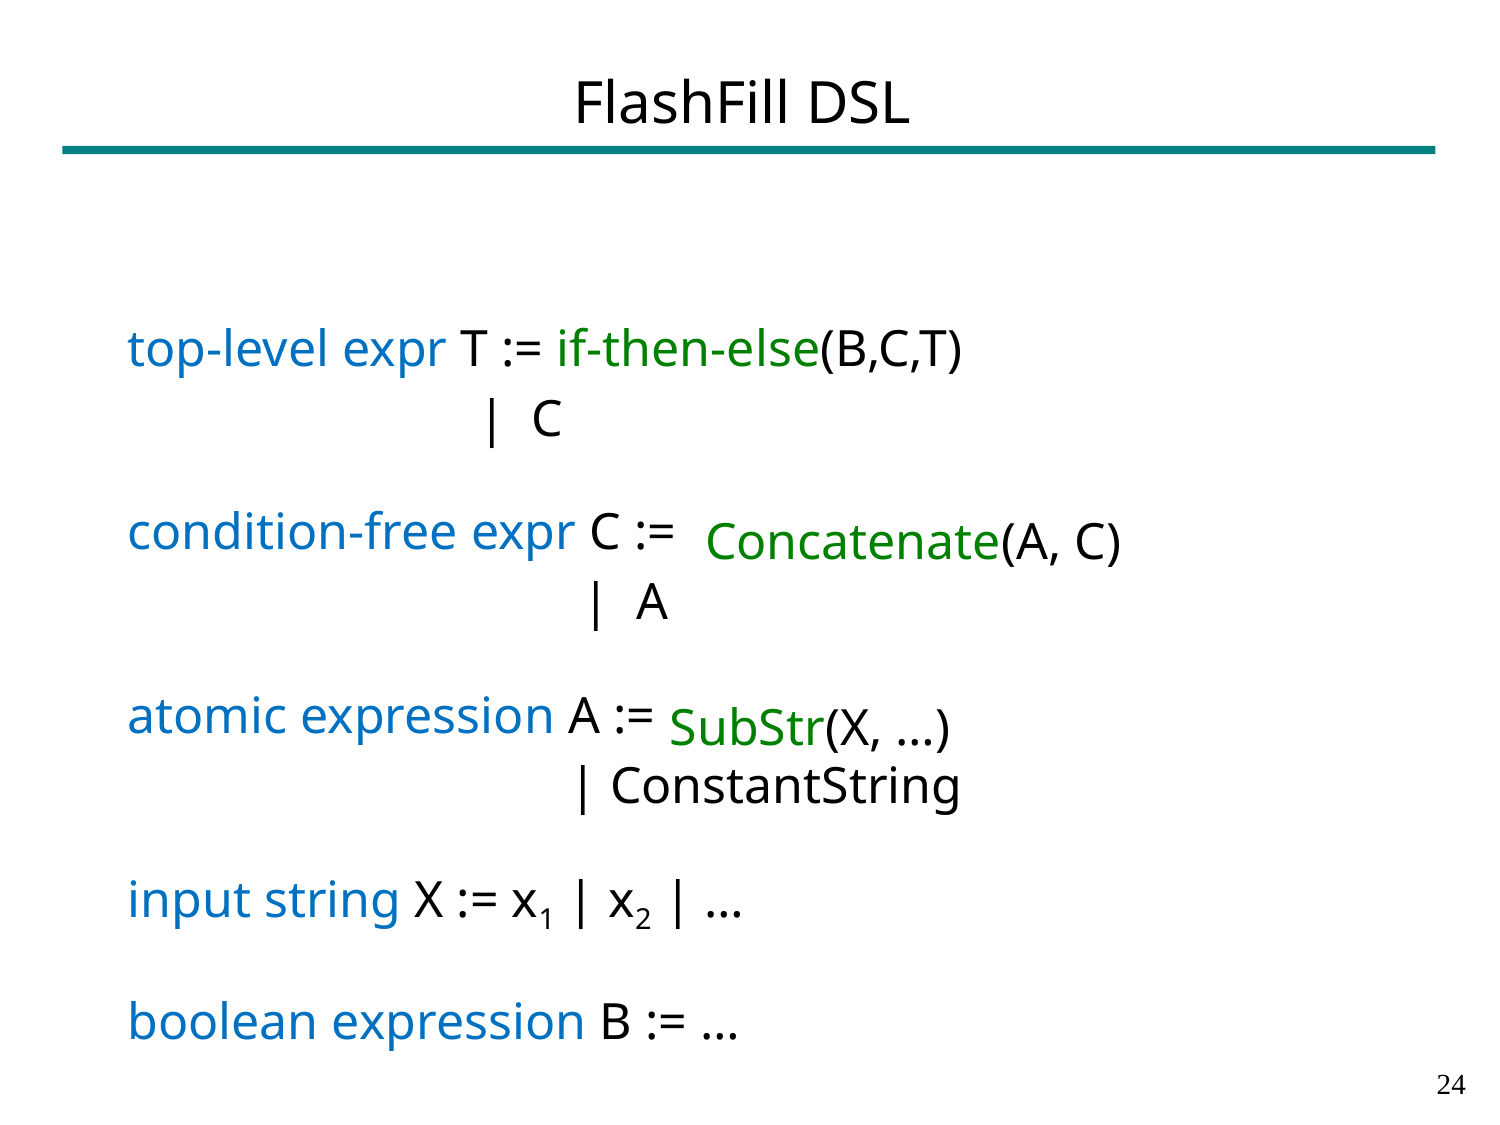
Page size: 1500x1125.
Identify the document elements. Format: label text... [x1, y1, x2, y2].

text_box SubStr(X, …) [654, 688, 1049, 763]
title FlashFill DSL [112, 49, 1388, 151]
slide_number 23 [1168, 1057, 1482, 1121]
text_box Concatenate(A, C) [690, 502, 1164, 577]
